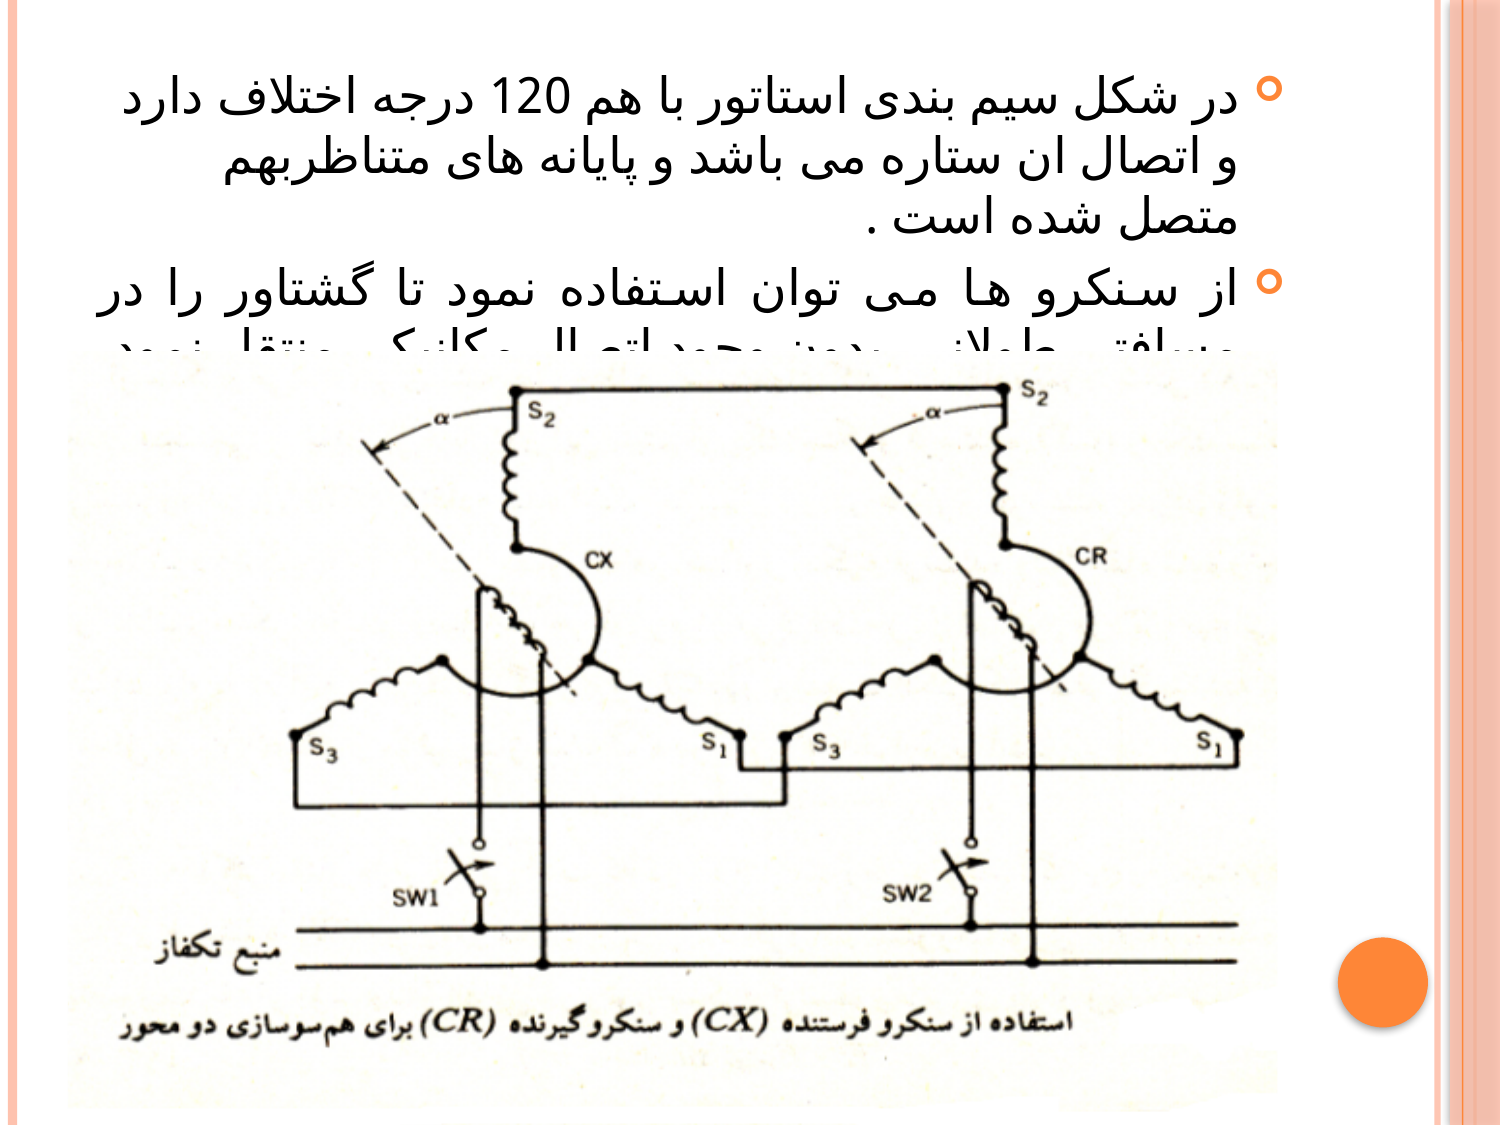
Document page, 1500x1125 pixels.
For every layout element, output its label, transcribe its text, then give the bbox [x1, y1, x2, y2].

picture [67, 351, 1278, 1125]
list در شکل سیم بندی استاتور با هم 120 درجه اختلاف دارد و اتصال ان ستاره می باشد و پایانه های متناظربهم متصل شده است . از سنکرو ها می توان استفاده نمود تا گشتاور را در مسافتی طولانی بدون وجود اتصال مکانیکی منتقل نمود. [75, 55, 1300, 856]
